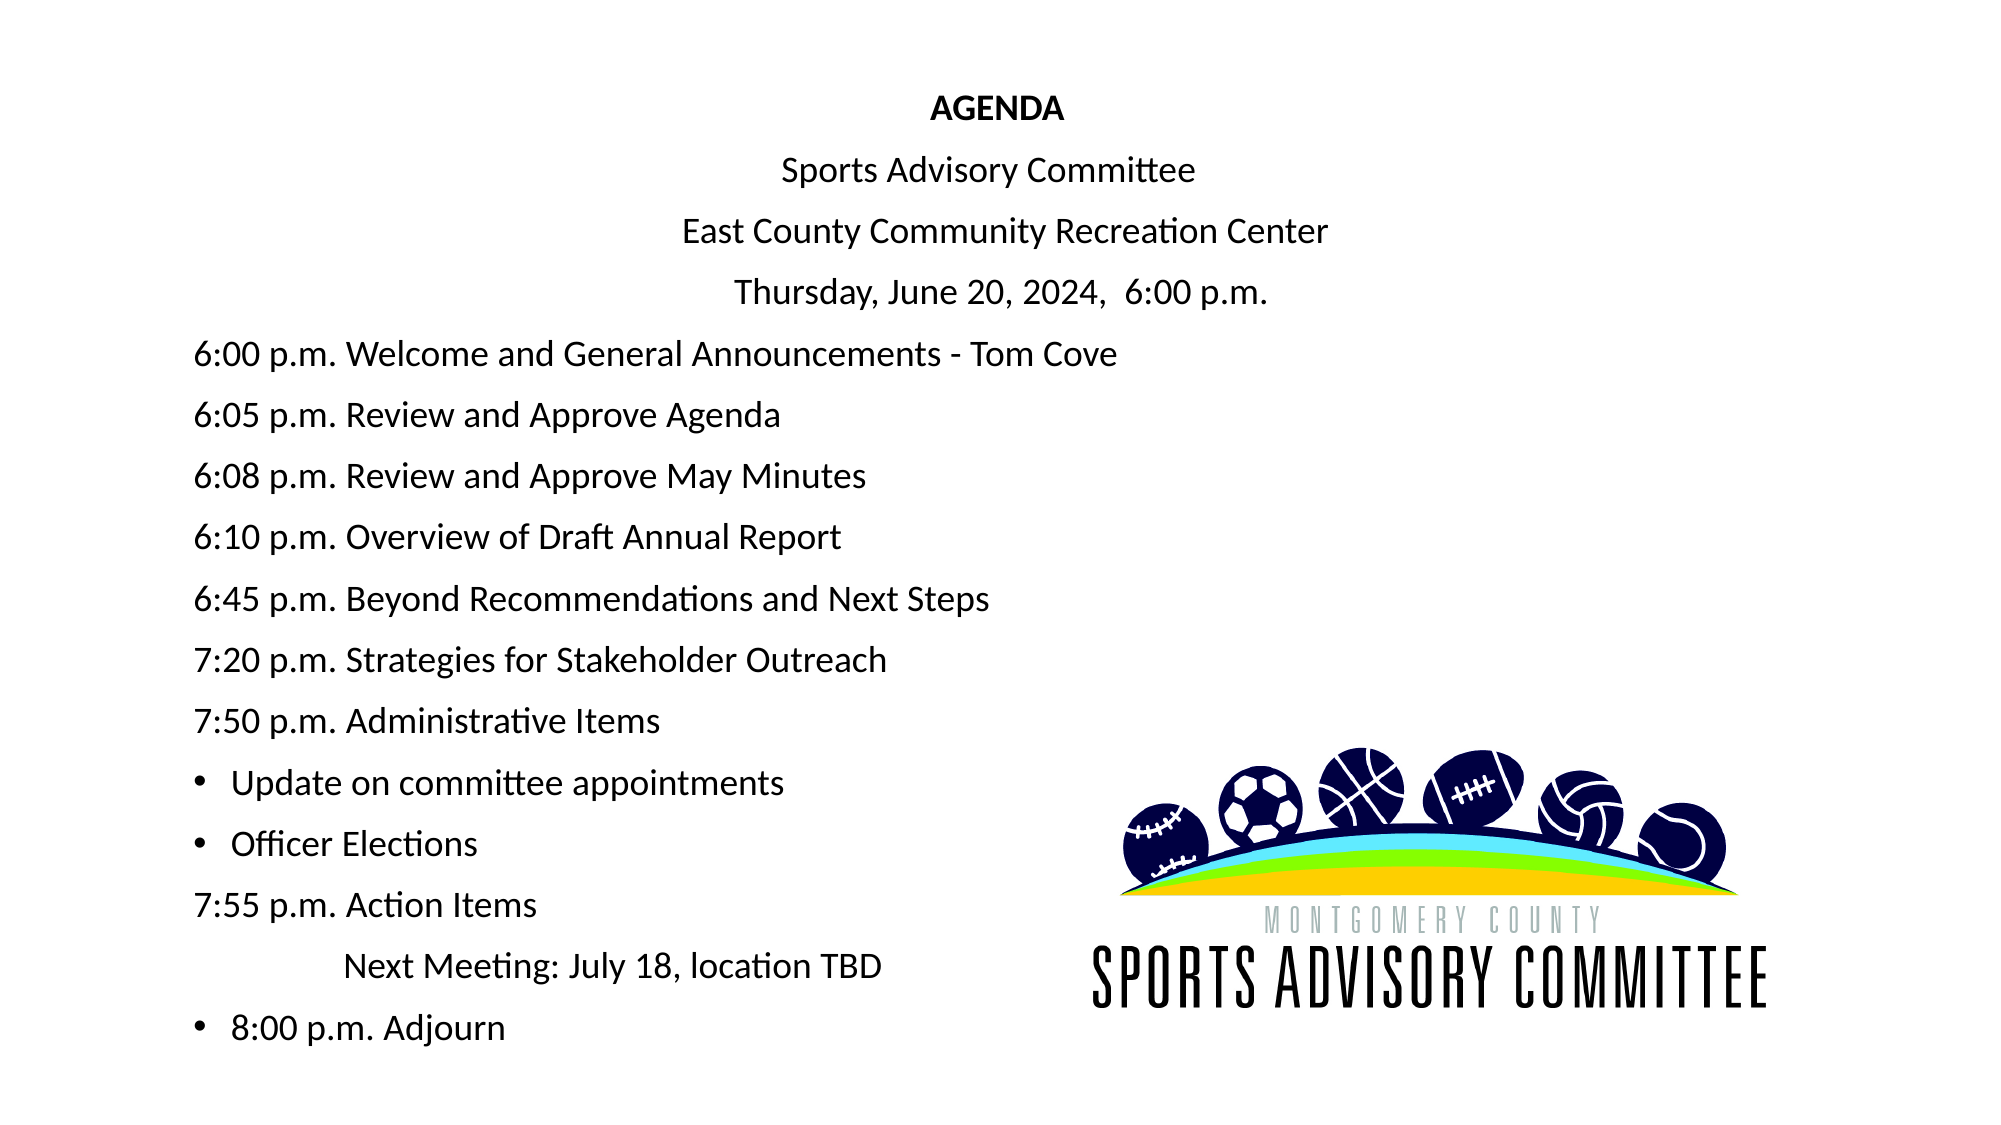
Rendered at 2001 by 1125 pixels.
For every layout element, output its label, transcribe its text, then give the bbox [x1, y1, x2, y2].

list AGENDA Sports Advisory Committee East County Community Recreation Center Thursday, June 20, 2024, 6:00 p.m. 6:00 p.m. Welcome and General Announcements - Tom Cove 6:05 p.m. Review and Approve Agenda 6:08 p.m. Review and Approve May Minutes 6:10 p.m. Overview of Draft Annual Report 6:45 p.m. Beyond Recommendations and Next Steps 7:20 p.m. Strategies for Stakeholder Outreach 7:50 p.m. Administrative Items Update on committee appointments Officer Elections 7:55 p.m. Action Items Next Meeting: July 18, location TBD 8:00 p.m. Adjourn [178, 30, 1842, 1104]
picture [964, 715, 1894, 1030]
